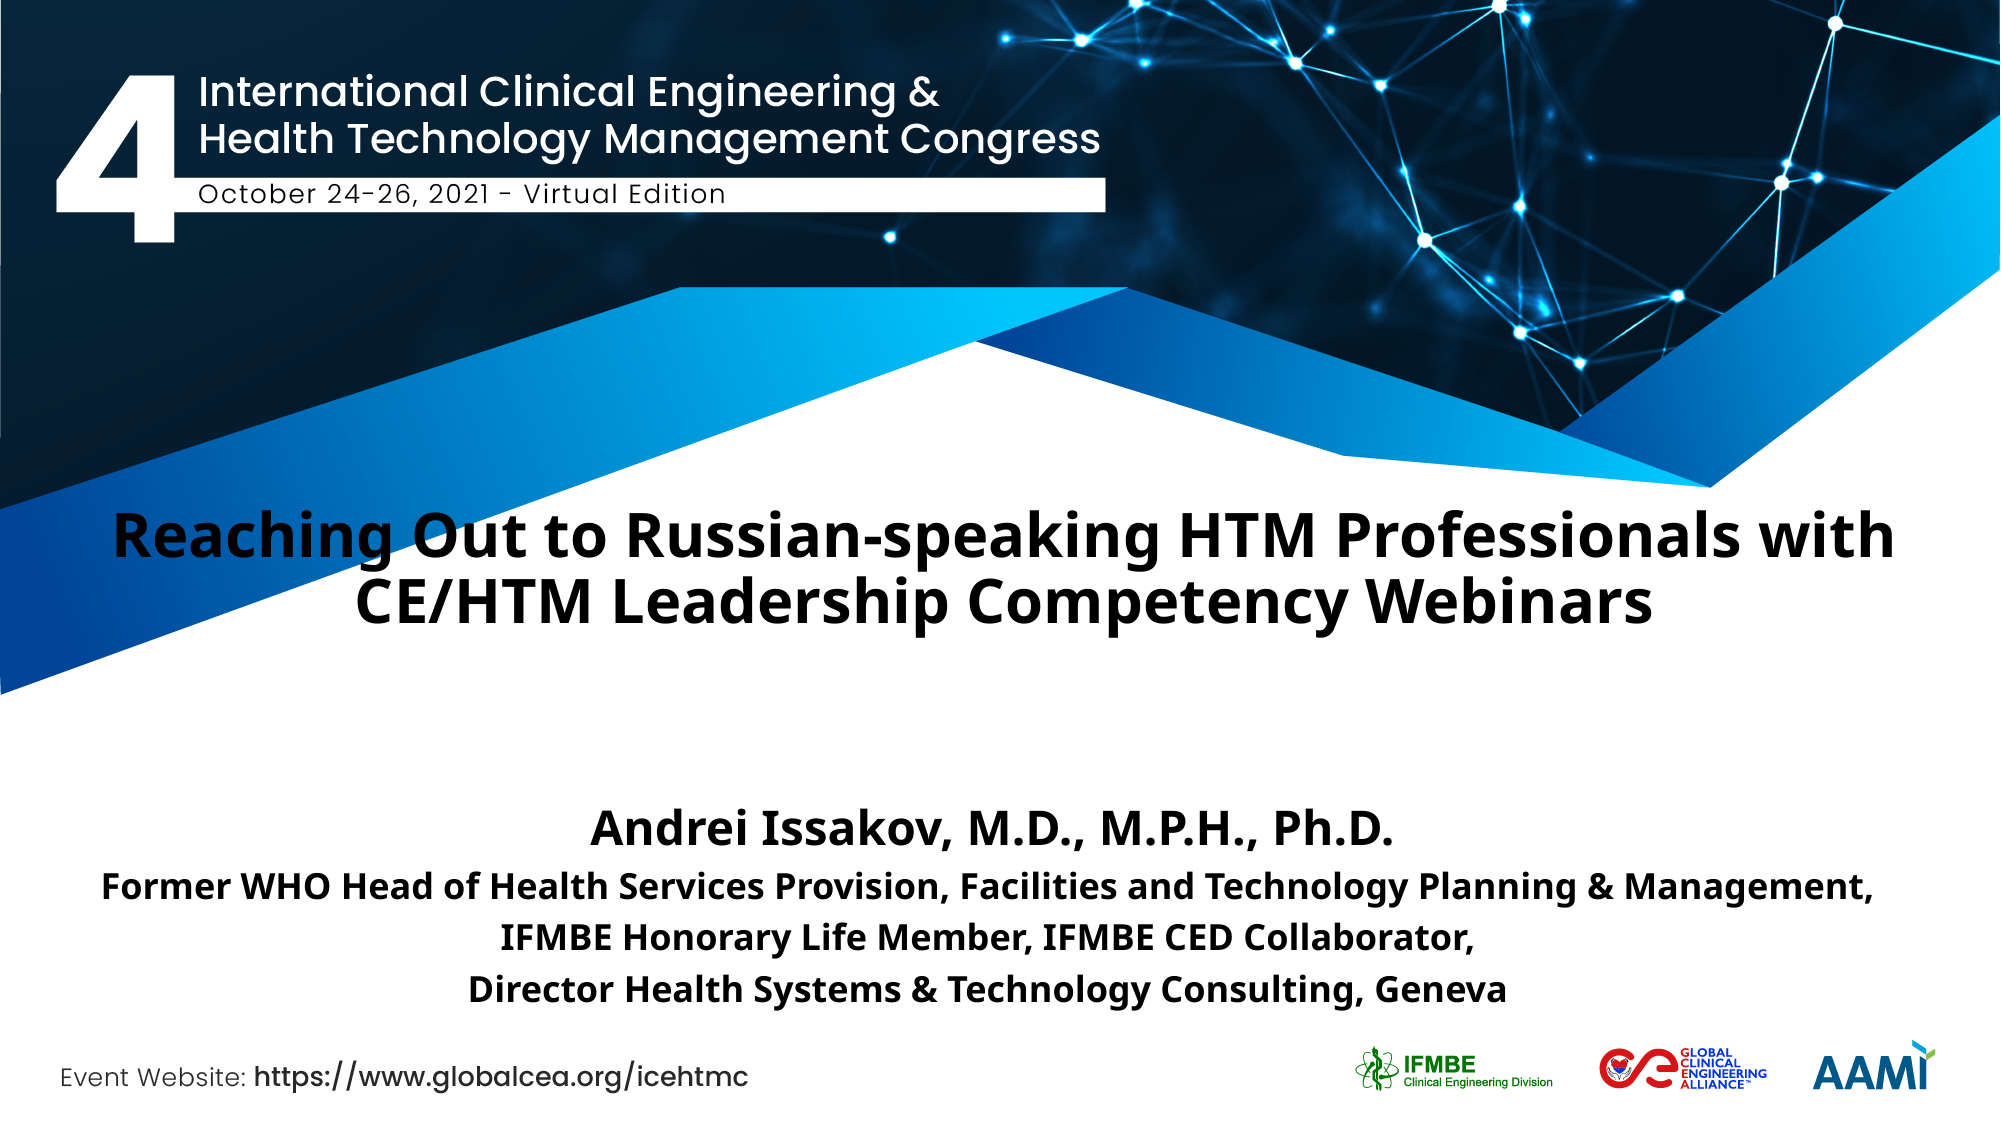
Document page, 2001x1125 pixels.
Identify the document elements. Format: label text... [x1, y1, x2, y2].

title Reaching Out to Russian-speaking HTM Professionals with CE/HTM Leadership Competency Webinars [83, 496, 1926, 738]
subtitle Andrei Issakov, M.D., M.P.H., Ph.D. Former WHO Head of Health Services Provision, Facilities and Technology Planning & Management, IFMBE Honorary Life Member, IFMBE CED Collaborator, Director Health Systems & Technology Consulting, Geneva [72, 777, 1914, 1035]
picture [0, 0, 2001, 1125]
